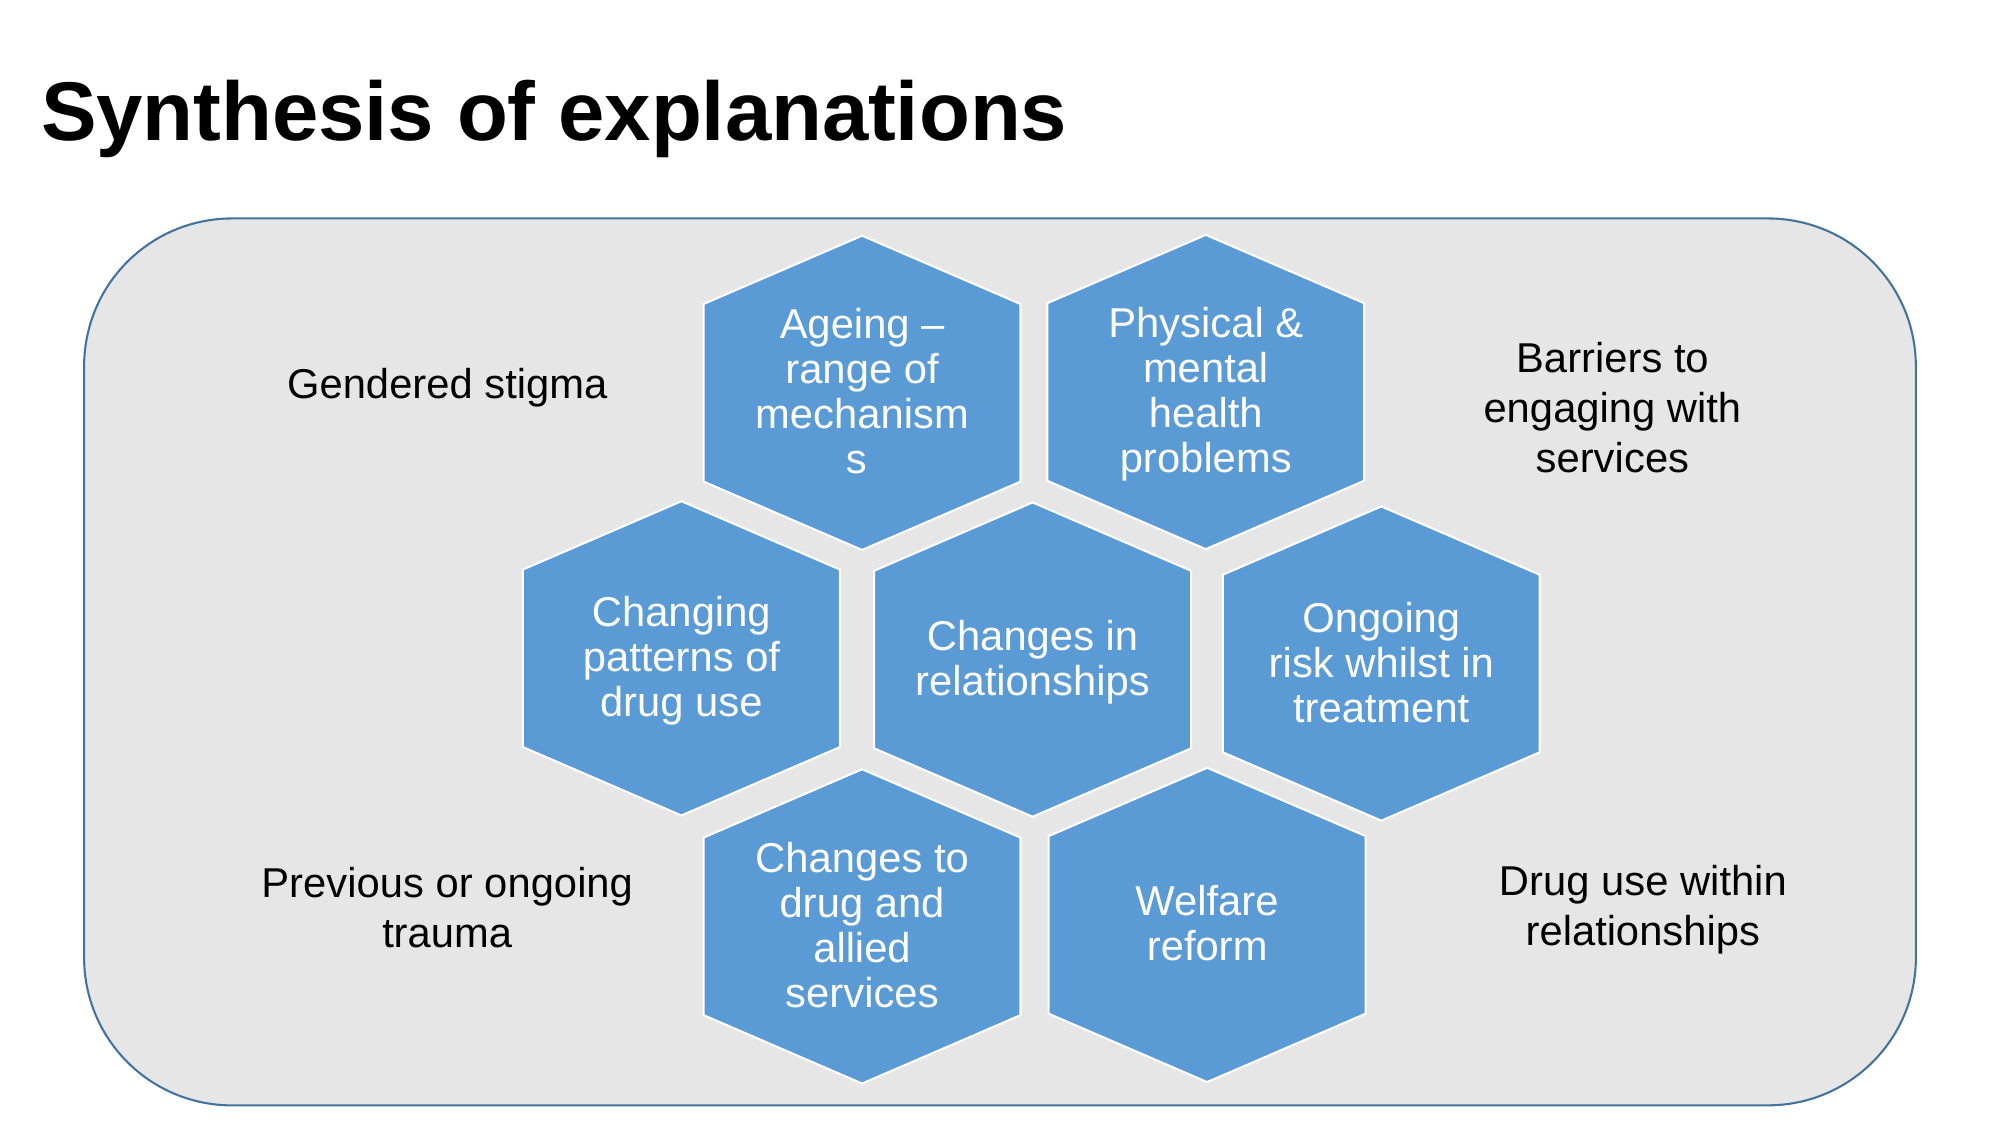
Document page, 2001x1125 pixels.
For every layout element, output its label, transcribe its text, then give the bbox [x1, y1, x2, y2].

text_box [83, 262, 125, 1062]
title Synthesis of explanations [25, 5, 1898, 221]
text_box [125, 234, 1540, 1125]
text_box Drug use within relationships [1540, 846, 1845, 961]
text_box Barriers to engaging with services [1540, 323, 1814, 488]
text_box [163, 217, 1917, 1107]
